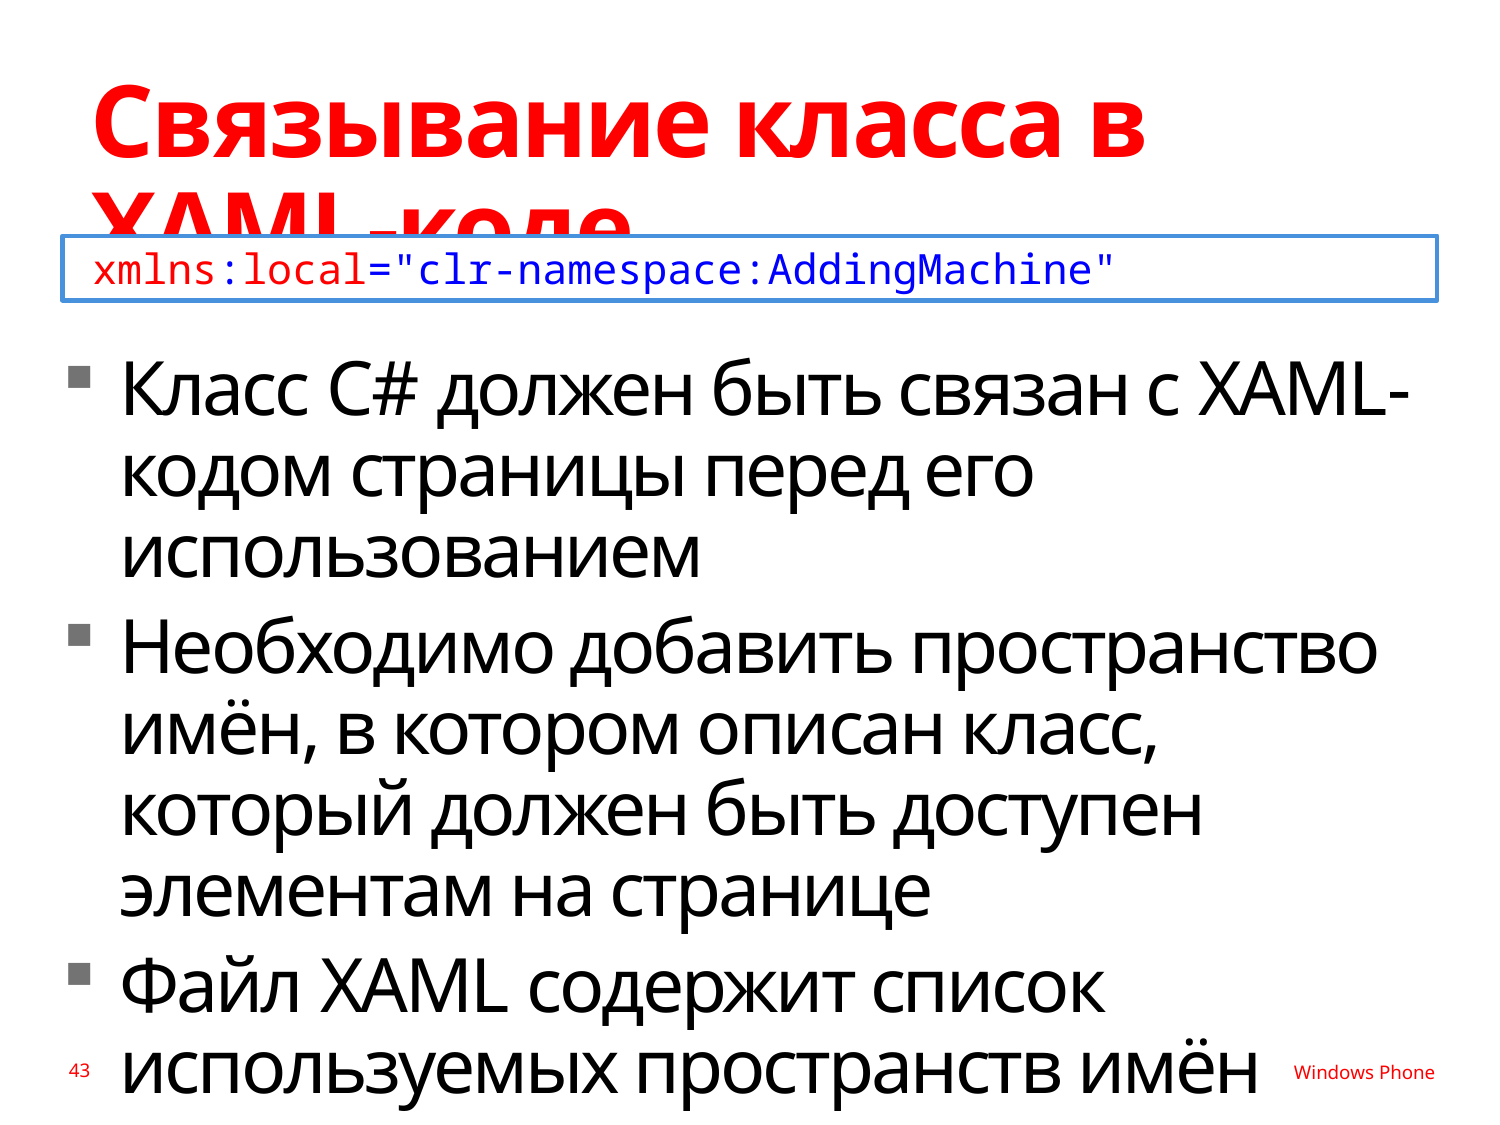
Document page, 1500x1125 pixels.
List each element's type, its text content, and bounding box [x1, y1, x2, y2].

list Класс C# должен быть связан с XAML-кодом страницы перед его использованием Необходимо добавить пространство имён, в котором описан класс, который должен быть доступен элементам на странице Файл XAML содержит список используемых пространств имён [62, 350, 1435, 1042]
text_box xmlns:local="clr-namespace:AddingMachine" [60, 234, 1439, 303]
title Связывание класса в XAML-коде [90, 70, 1463, 180]
slide_number 43 [0, 1053, 91, 1091]
